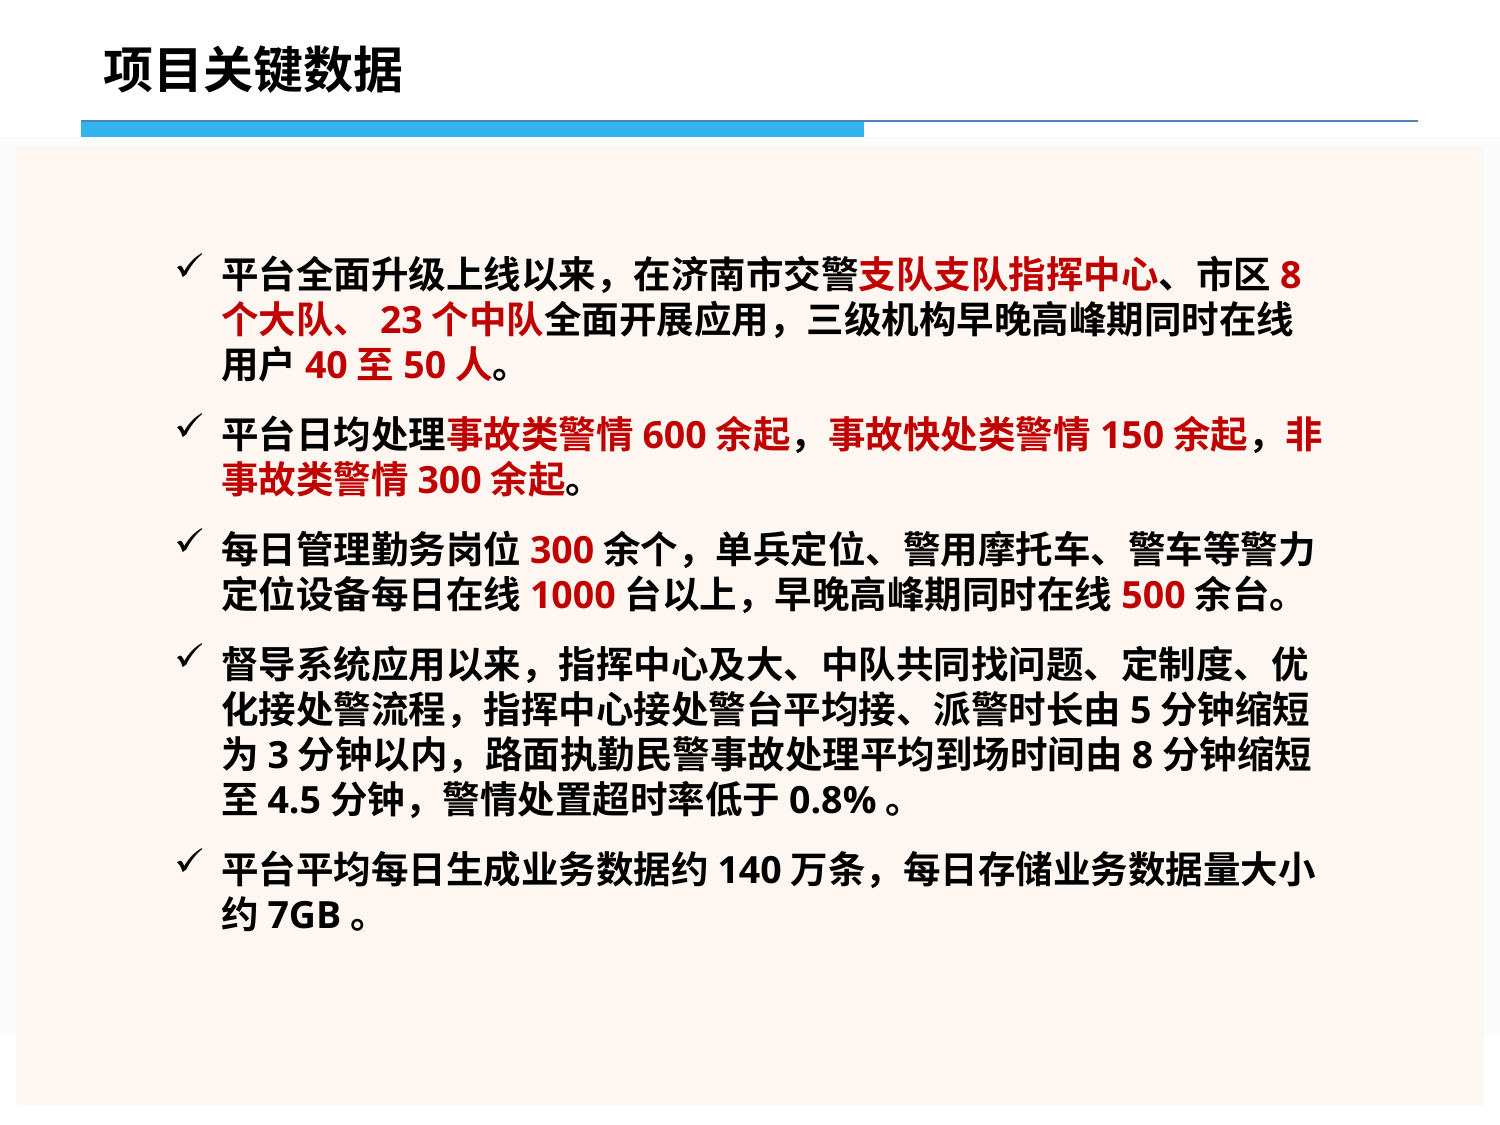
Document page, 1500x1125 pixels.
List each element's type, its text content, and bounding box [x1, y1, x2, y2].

text_box 平台全面升级上线以来，在济南市交警支队支队指挥中心、市区8个大队、23个中队全面开展应用，三级机构早晚高峰期同时在线用户40至50人。 平台日均处理事故类警情600余起，事故快处类警情150余起，非事故类警情300余起。 每日管理勤务岗位300余个，单兵定位、警用摩托车、警车等警力定位设备每日在线1000台以上，早晚高峰期同时在线500余台。 督导系统应用以来，指挥中心及大、中队共同找问题、定制度、优化接处警流程，指挥中心接处警台平均接、派警时长由5分钟缩短为3分钟以内，路面执勤民警事故处理平均到场时间由8分钟缩短至4.5分钟，警情处置超时率低于0.8%。 平台平均每日生成业务数据约140万条，每日存储业务数据量大小约7GB。 [159, 243, 1341, 944]
text_box 项目关键数据 [88, 30, 857, 106]
